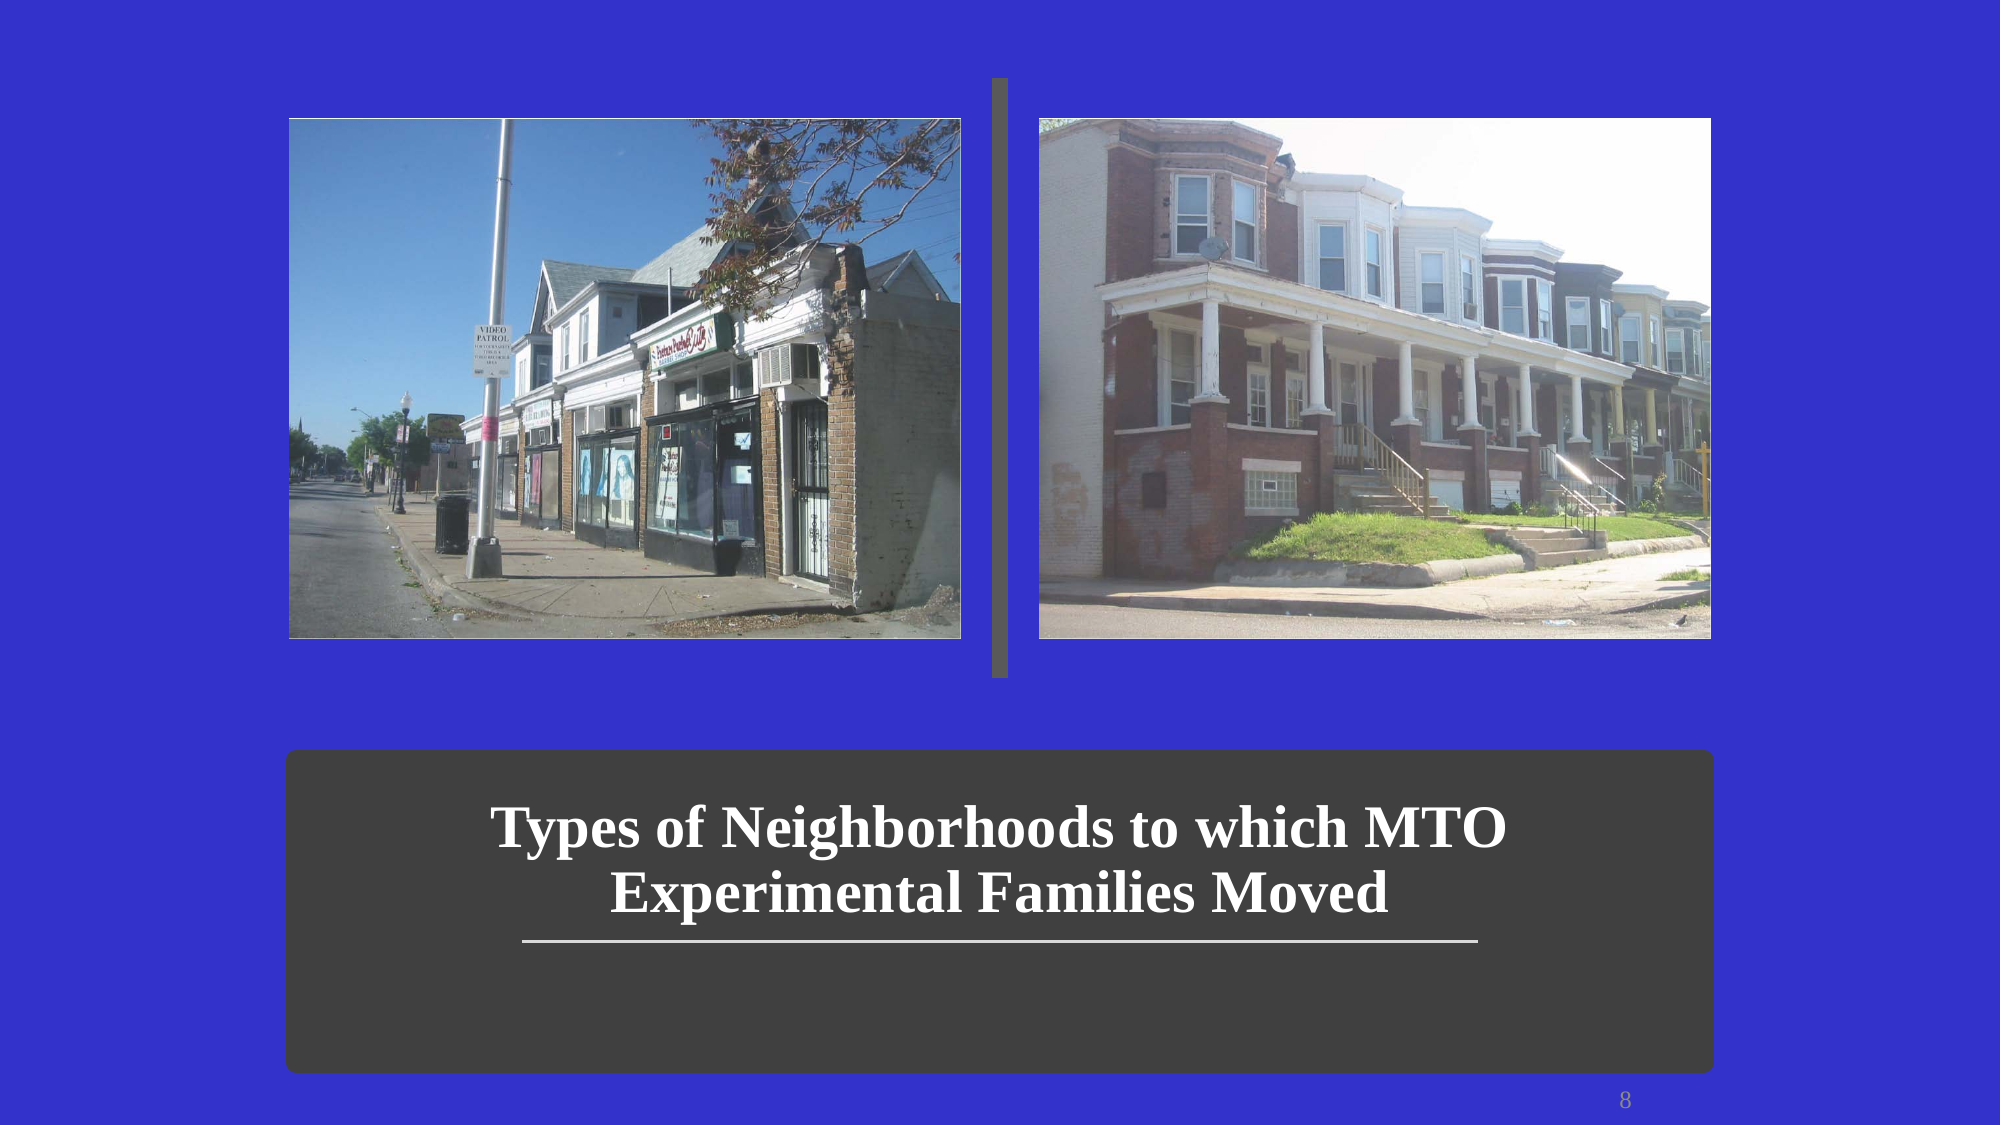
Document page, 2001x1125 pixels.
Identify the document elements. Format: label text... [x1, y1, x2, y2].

text_box [294, 758, 1706, 1065]
text_box Types of Neighborhoods to which MTO Experimental Families Moved [314, 780, 1686, 933]
picture [289, 118, 961, 639]
picture [1039, 117, 1711, 639]
slide_number 8 [1309, 1069, 1648, 1125]
